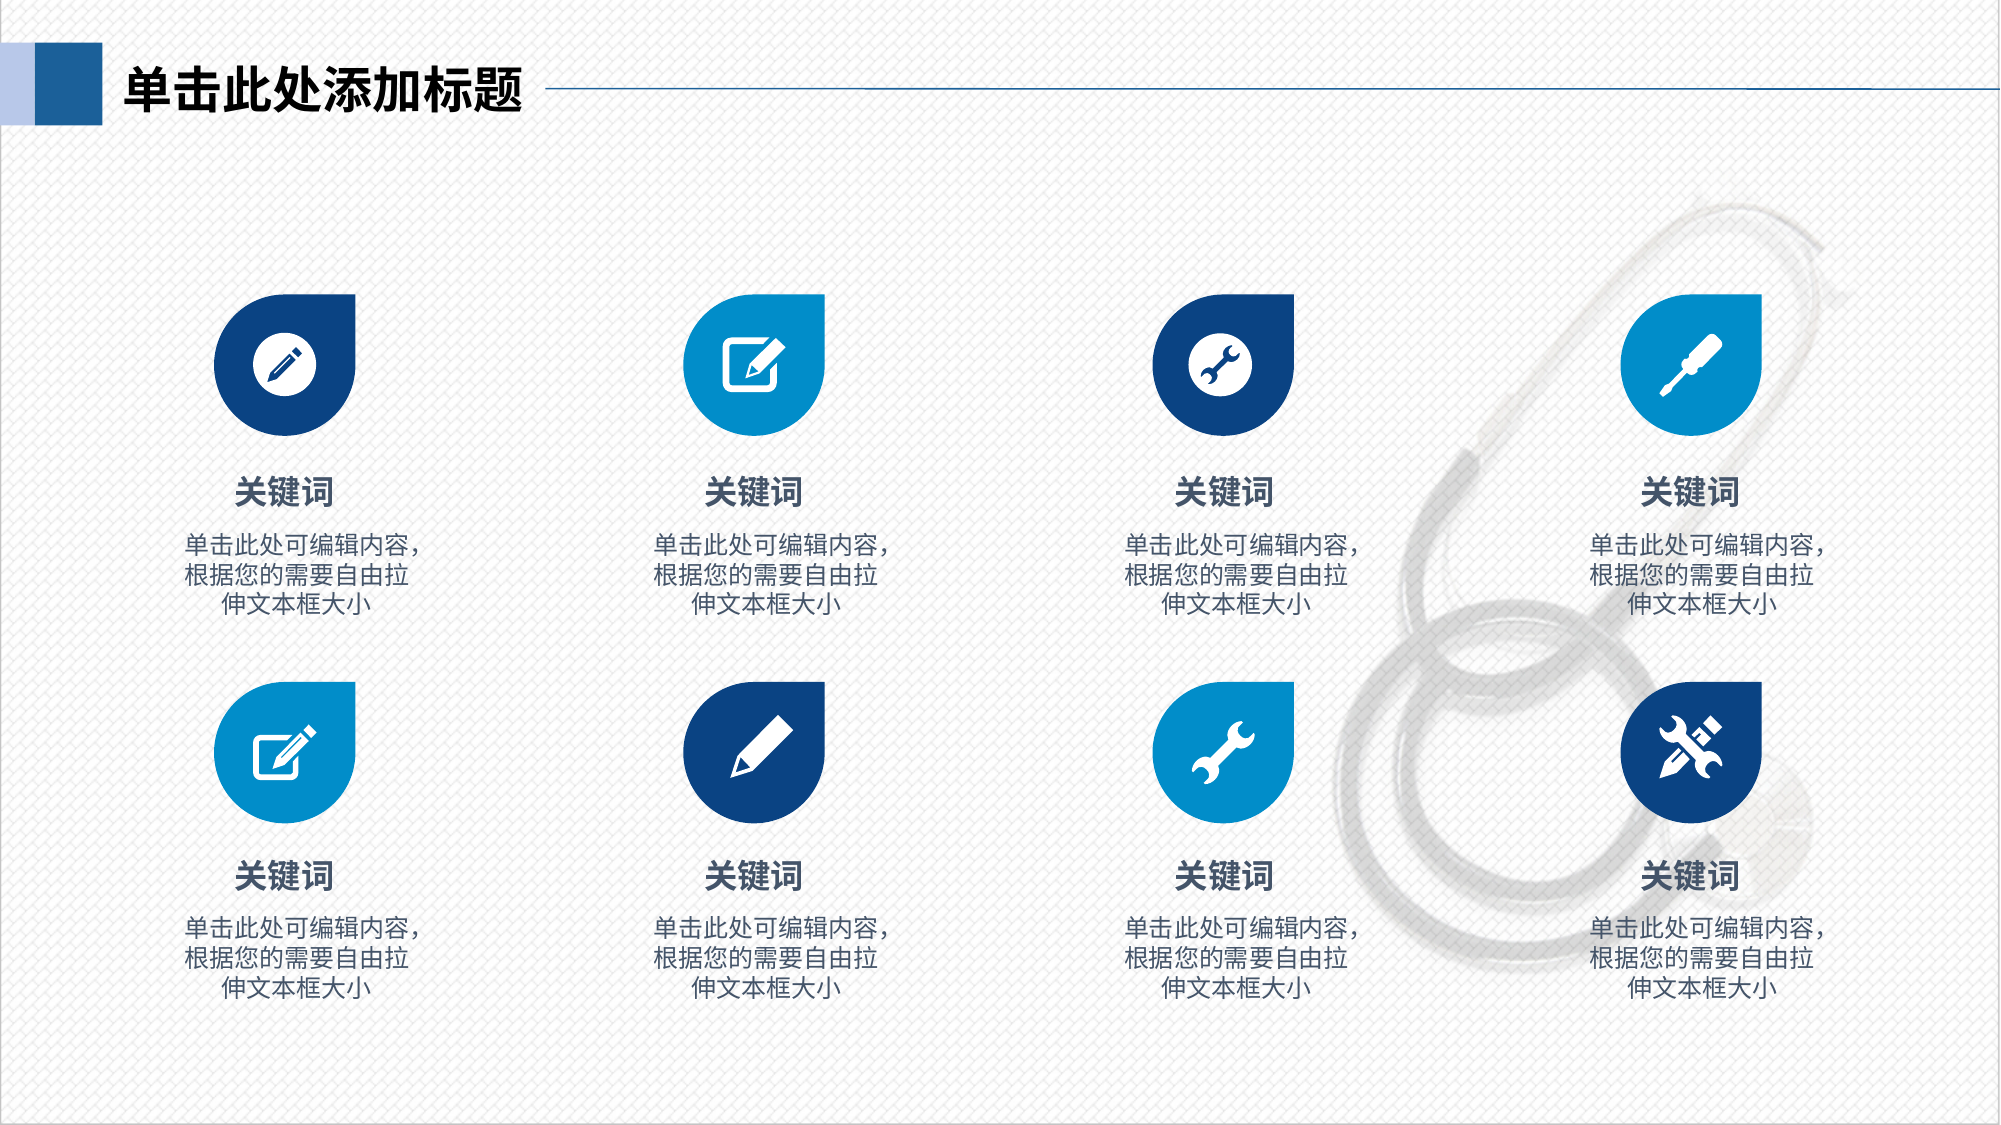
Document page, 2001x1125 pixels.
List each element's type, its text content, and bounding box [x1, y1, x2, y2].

text_box 关键词 [562, 855, 946, 896]
text_box [1150, 292, 1296, 438]
text_box 关键词 [1498, 471, 1883, 512]
text_box 关键词 [1032, 855, 1417, 896]
text_box [1659, 333, 1723, 397]
text_box 单击此处可编辑内容，根据您的需要自由拉伸文本框大小 [1588, 529, 1816, 620]
text_box 单击此处可编辑内容，根据您的需要自由拉伸文本框大小 [1123, 912, 1351, 1003]
text_box [1618, 679, 1764, 826]
text_box [1618, 292, 1764, 438]
text_box [1703, 715, 1723, 735]
text_box 单击此处可编辑内容，根据您的需要自由拉伸文本框大小 [652, 529, 880, 620]
text_box [303, 724, 317, 739]
text_box [1188, 333, 1253, 397]
text_box [730, 714, 794, 778]
text_box [1191, 721, 1255, 785]
text_box [1659, 747, 1690, 779]
text_box [211, 292, 358, 438]
text_box [681, 292, 827, 438]
text_box 关键词 [562, 471, 946, 512]
picture [0, 0, 2001, 1125]
text_box 关键词 [92, 855, 477, 896]
text_box 关键词 [1498, 855, 1883, 896]
text_box [1659, 715, 1723, 779]
text_box 单击此处可编辑内容，根据您的需要自由拉伸文本框大小 [652, 912, 880, 1003]
text_box 关键词 [92, 471, 477, 512]
text_box 单击此处可编辑内容，根据您的需要自由拉伸文本框大小 [1588, 912, 1816, 1003]
text_box 关键词 [1032, 471, 1417, 512]
text_box 单击此处可编辑内容，根据您的需要自由拉伸文本框大小 [183, 529, 411, 620]
text_box [253, 734, 299, 781]
text_box [272, 732, 309, 770]
text_box [722, 337, 777, 393]
text_box [211, 679, 358, 826]
text_box [253, 332, 317, 397]
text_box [0, 42, 103, 126]
text_box 单击此处可编辑内容，根据您的需要自由拉伸文本框大小 [183, 912, 411, 1003]
text_box [1691, 727, 1712, 747]
text_box [1150, 679, 1296, 826]
text_box [745, 337, 786, 379]
text_box 单击此处可编辑内容，根据您的需要自由拉伸文本框大小 [1123, 529, 1351, 620]
text_box 单击此处添加标题 [108, 51, 546, 126]
text_box [681, 679, 827, 826]
